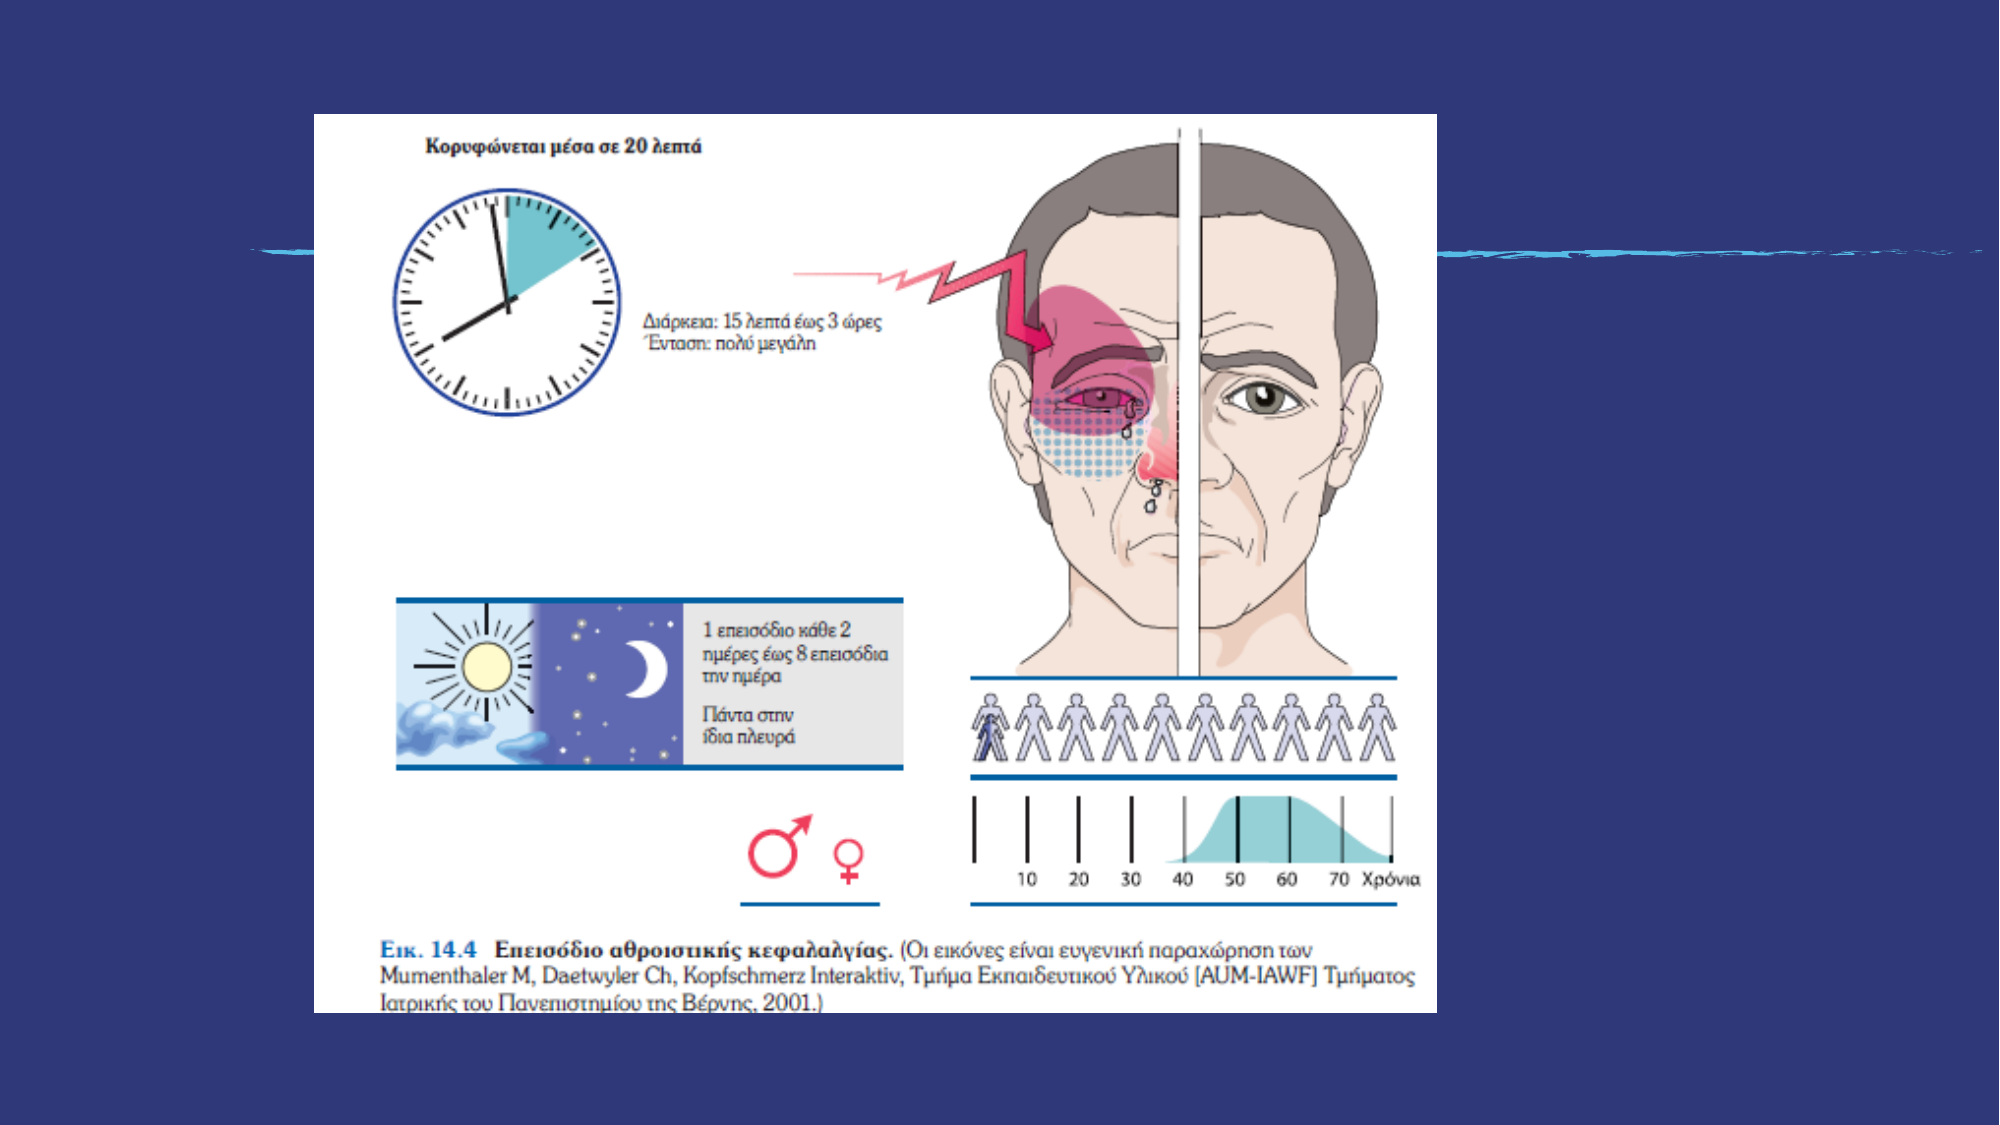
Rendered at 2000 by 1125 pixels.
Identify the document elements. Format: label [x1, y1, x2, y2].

list [314, 114, 1437, 1013]
